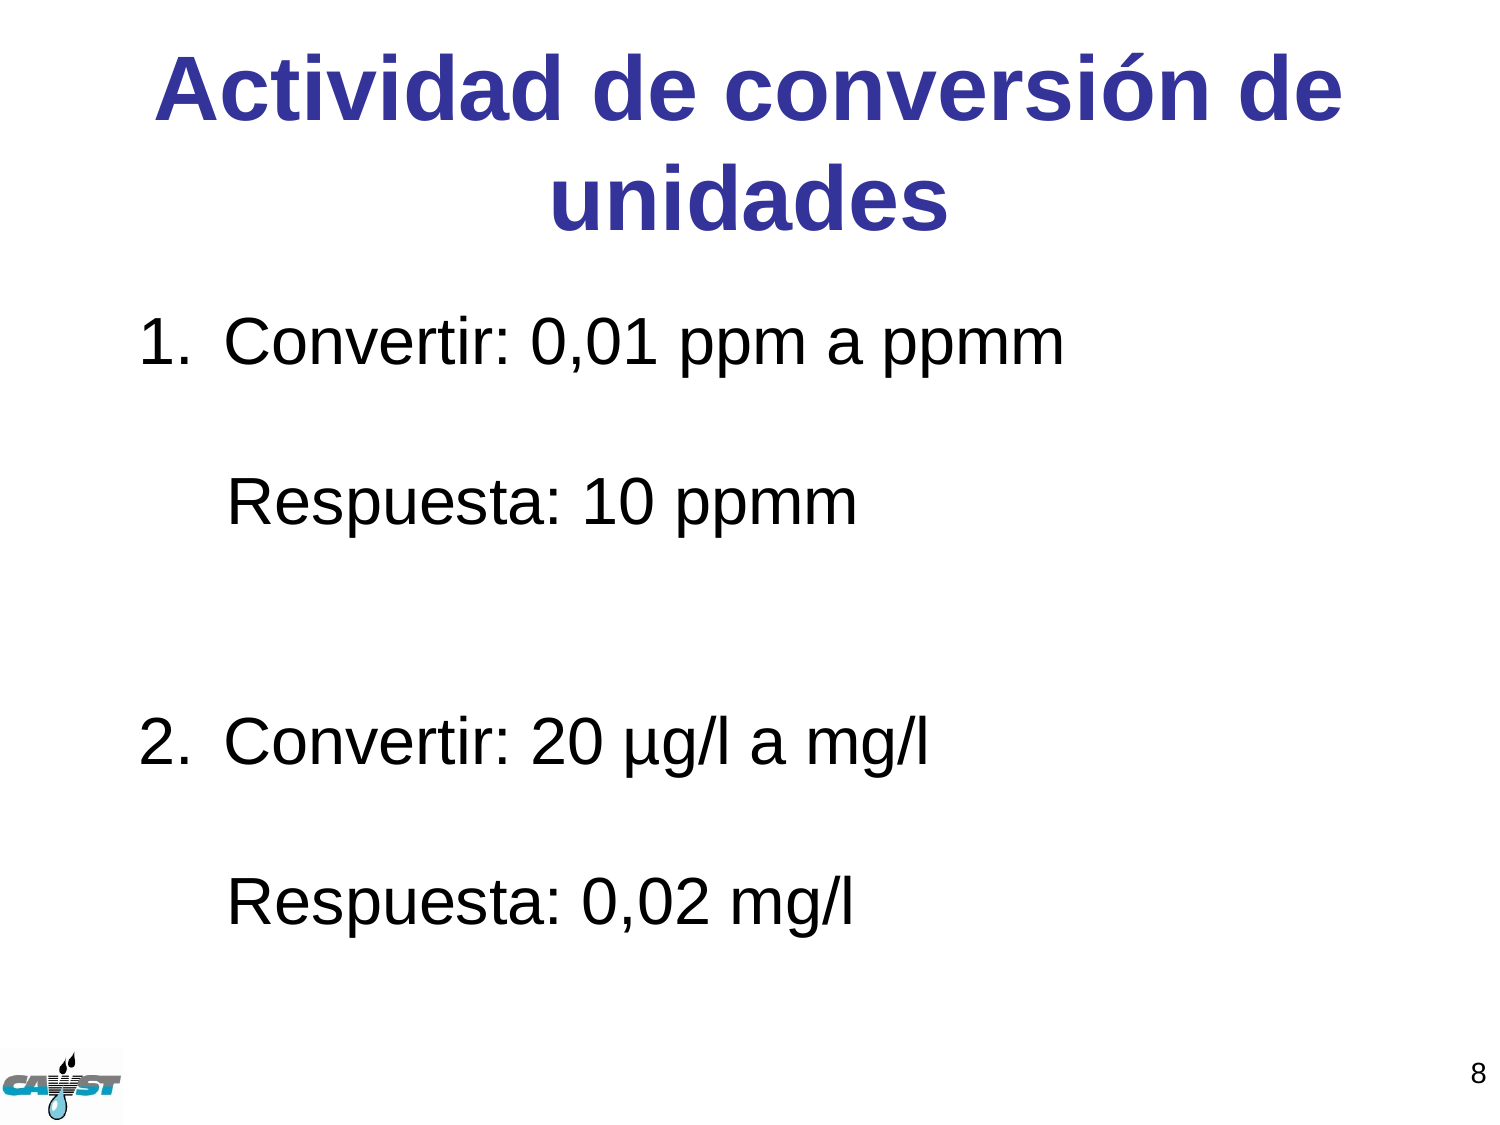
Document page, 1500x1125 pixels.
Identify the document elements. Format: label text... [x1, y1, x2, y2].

title Actividad de conversión de unidades [75, 45, 1425, 233]
slide_number 8 [1151, 1046, 1500, 1125]
text_box [74, 262, 1425, 1005]
text_box Convertir: 0,01 ppm a ppmm Respuesta: 10 ppmm Convertir: 20 µg/l a mg/l Respuesta: 0,02 mg/l [123, 290, 1388, 1026]
picture [0, 1048, 123, 1125]
